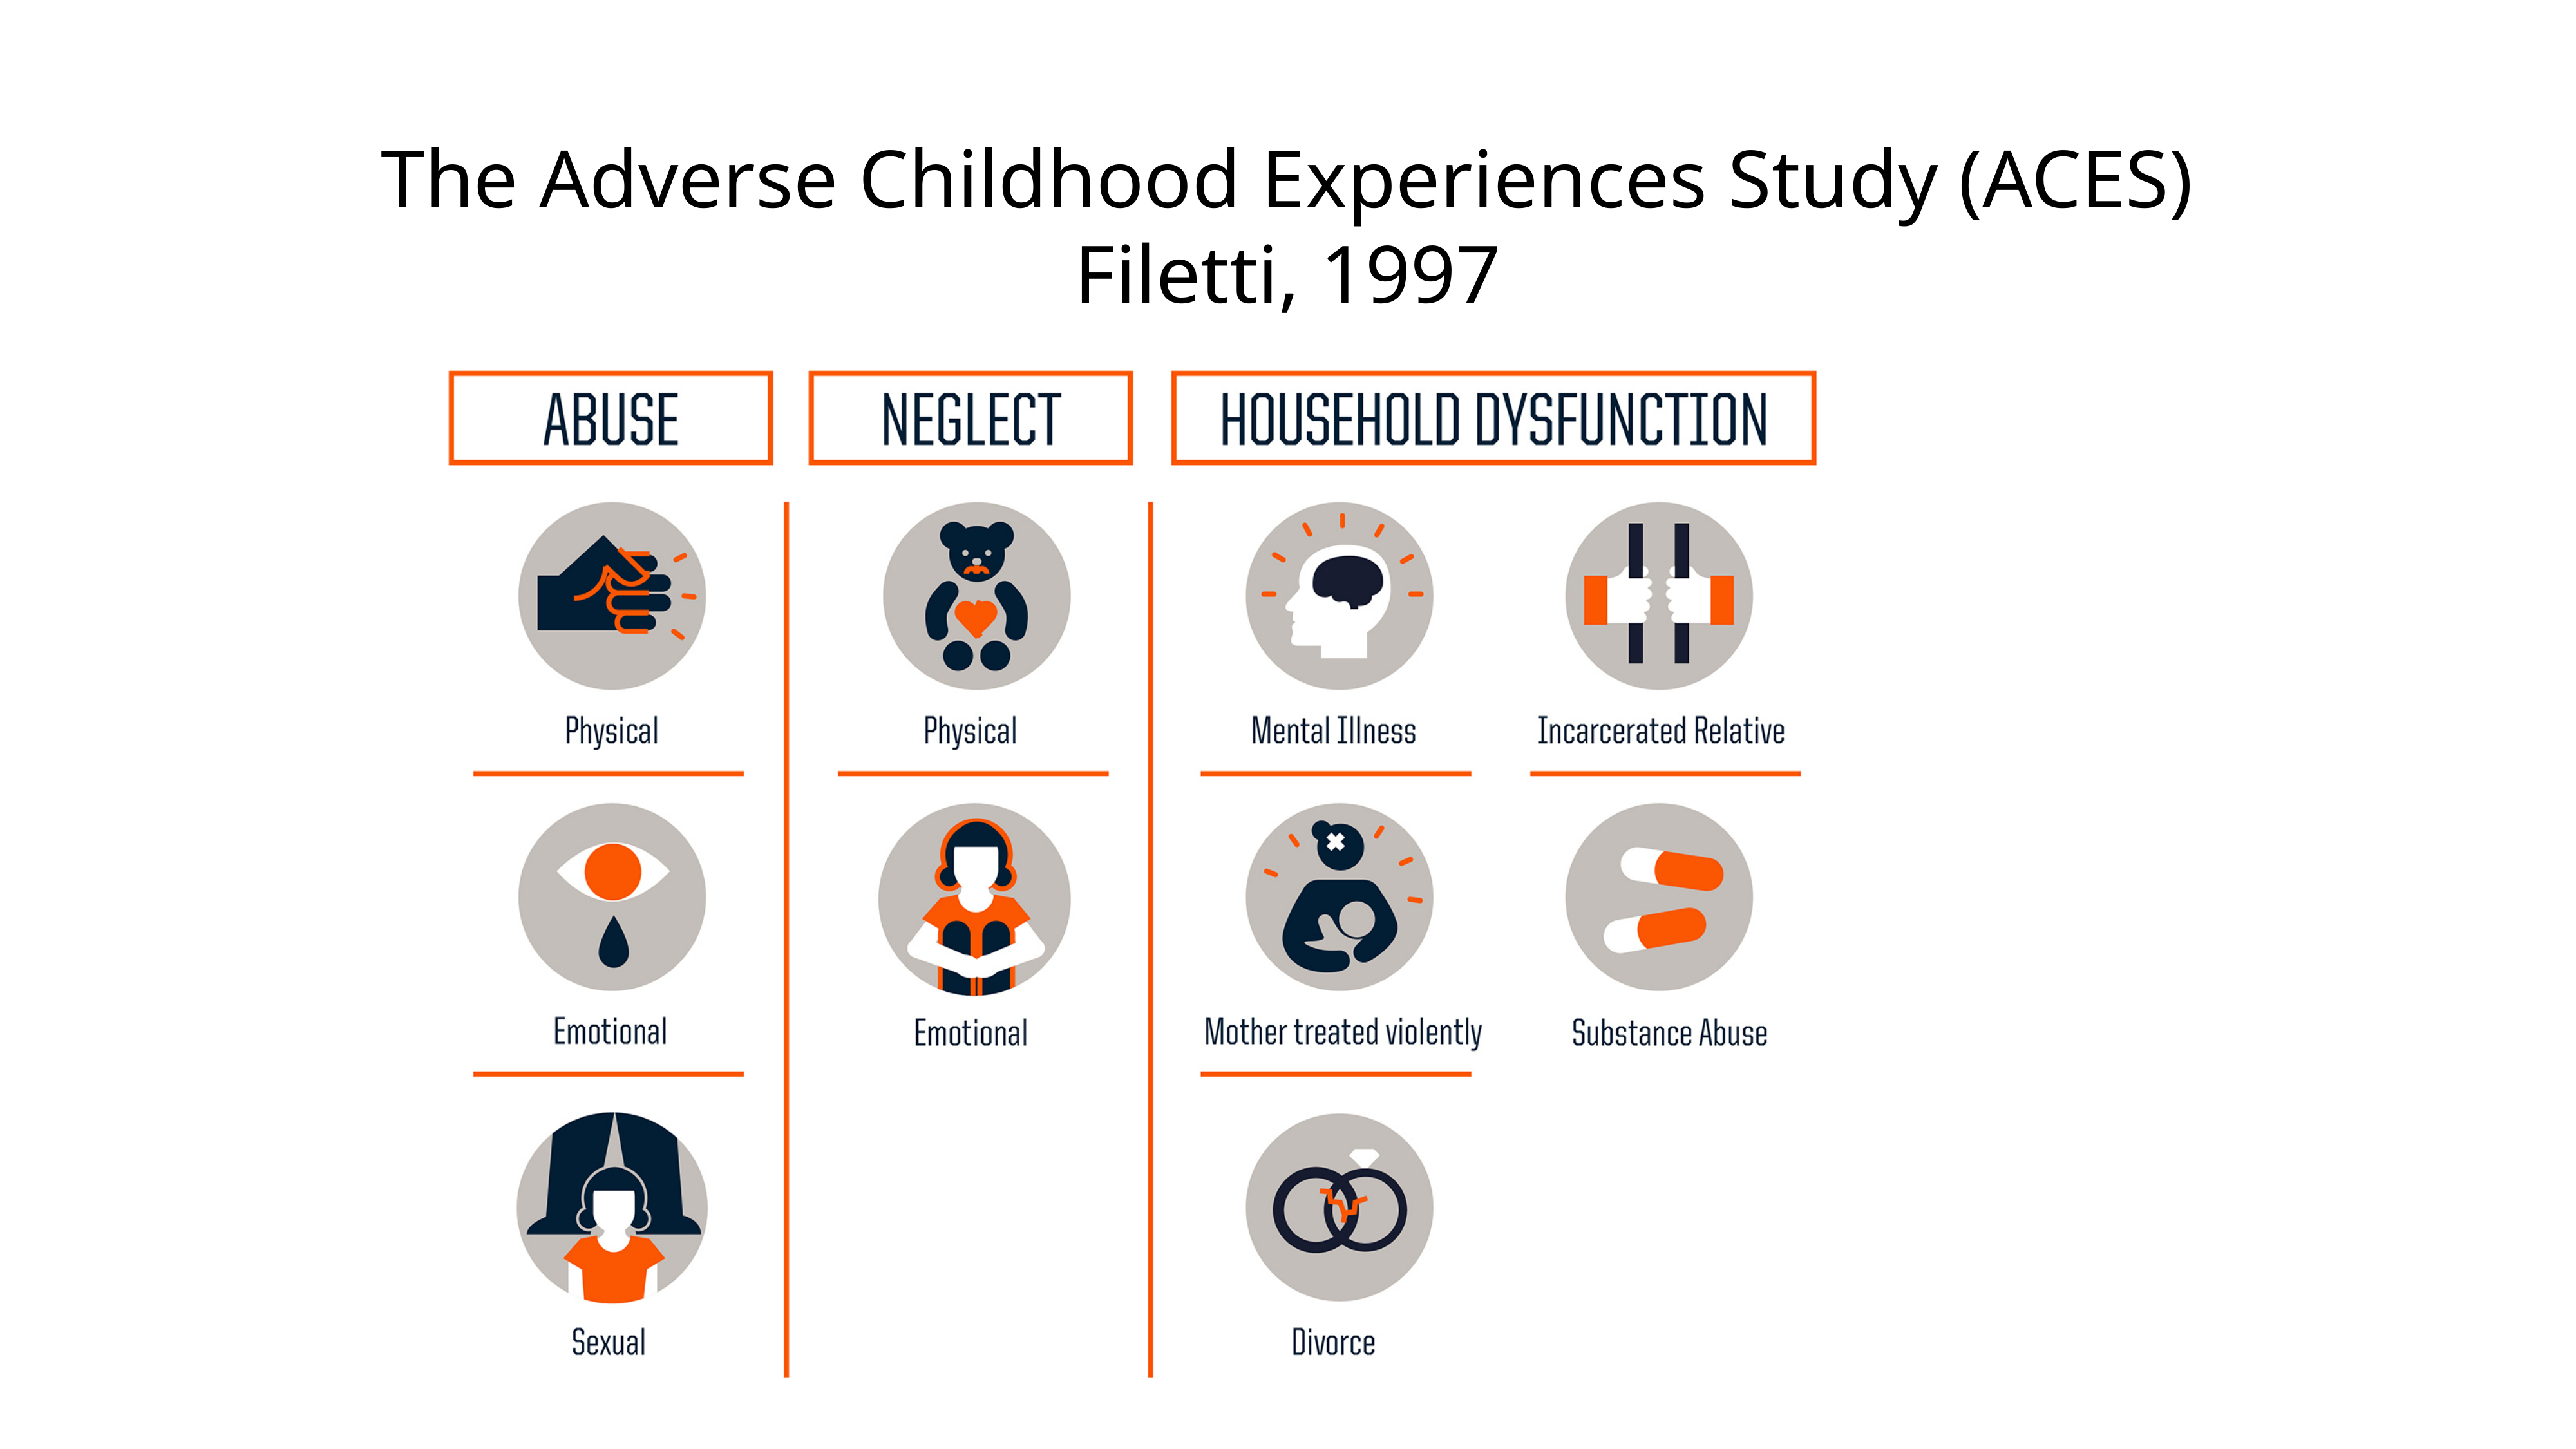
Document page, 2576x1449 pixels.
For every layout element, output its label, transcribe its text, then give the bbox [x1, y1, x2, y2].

picture [430, 351, 1835, 1399]
text_box The Adverse Childhood Experiences Study (ACES) Filetti, 1997 [330, 118, 2246, 328]
